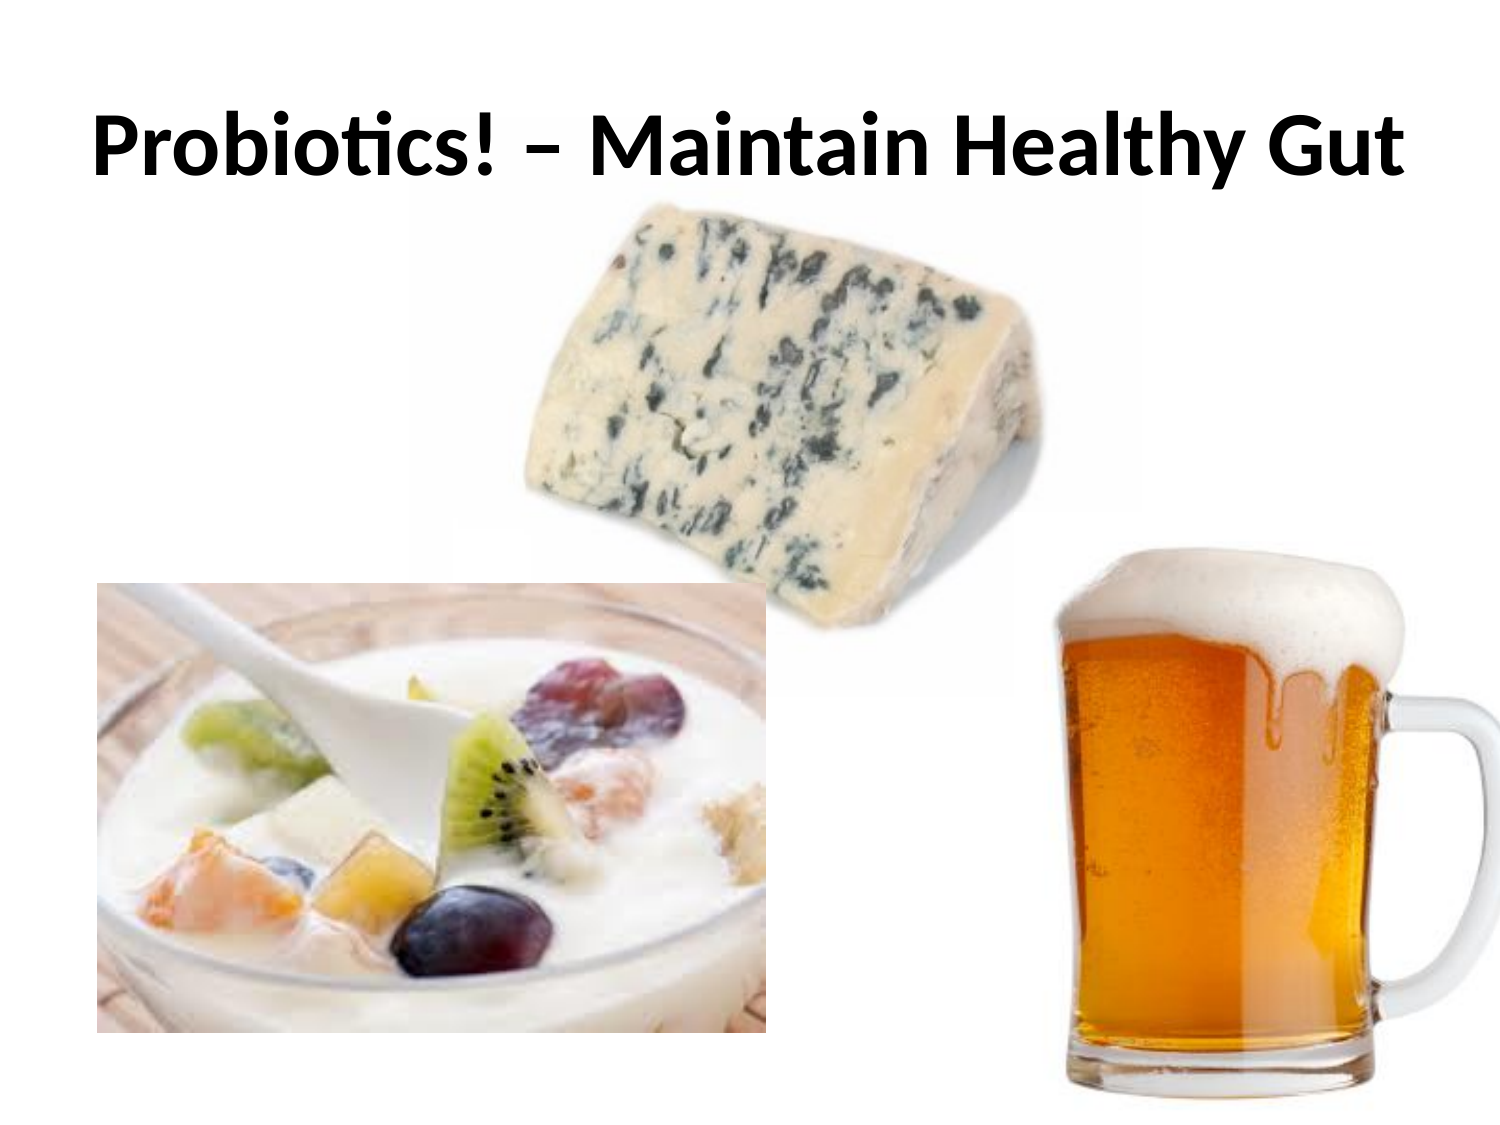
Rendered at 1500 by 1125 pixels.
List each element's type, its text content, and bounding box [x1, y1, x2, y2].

title Probiotics! – Maintain Healthy Gut [75, 45, 1425, 233]
picture [409, 117, 1500, 1125]
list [23, 583, 840, 1033]
